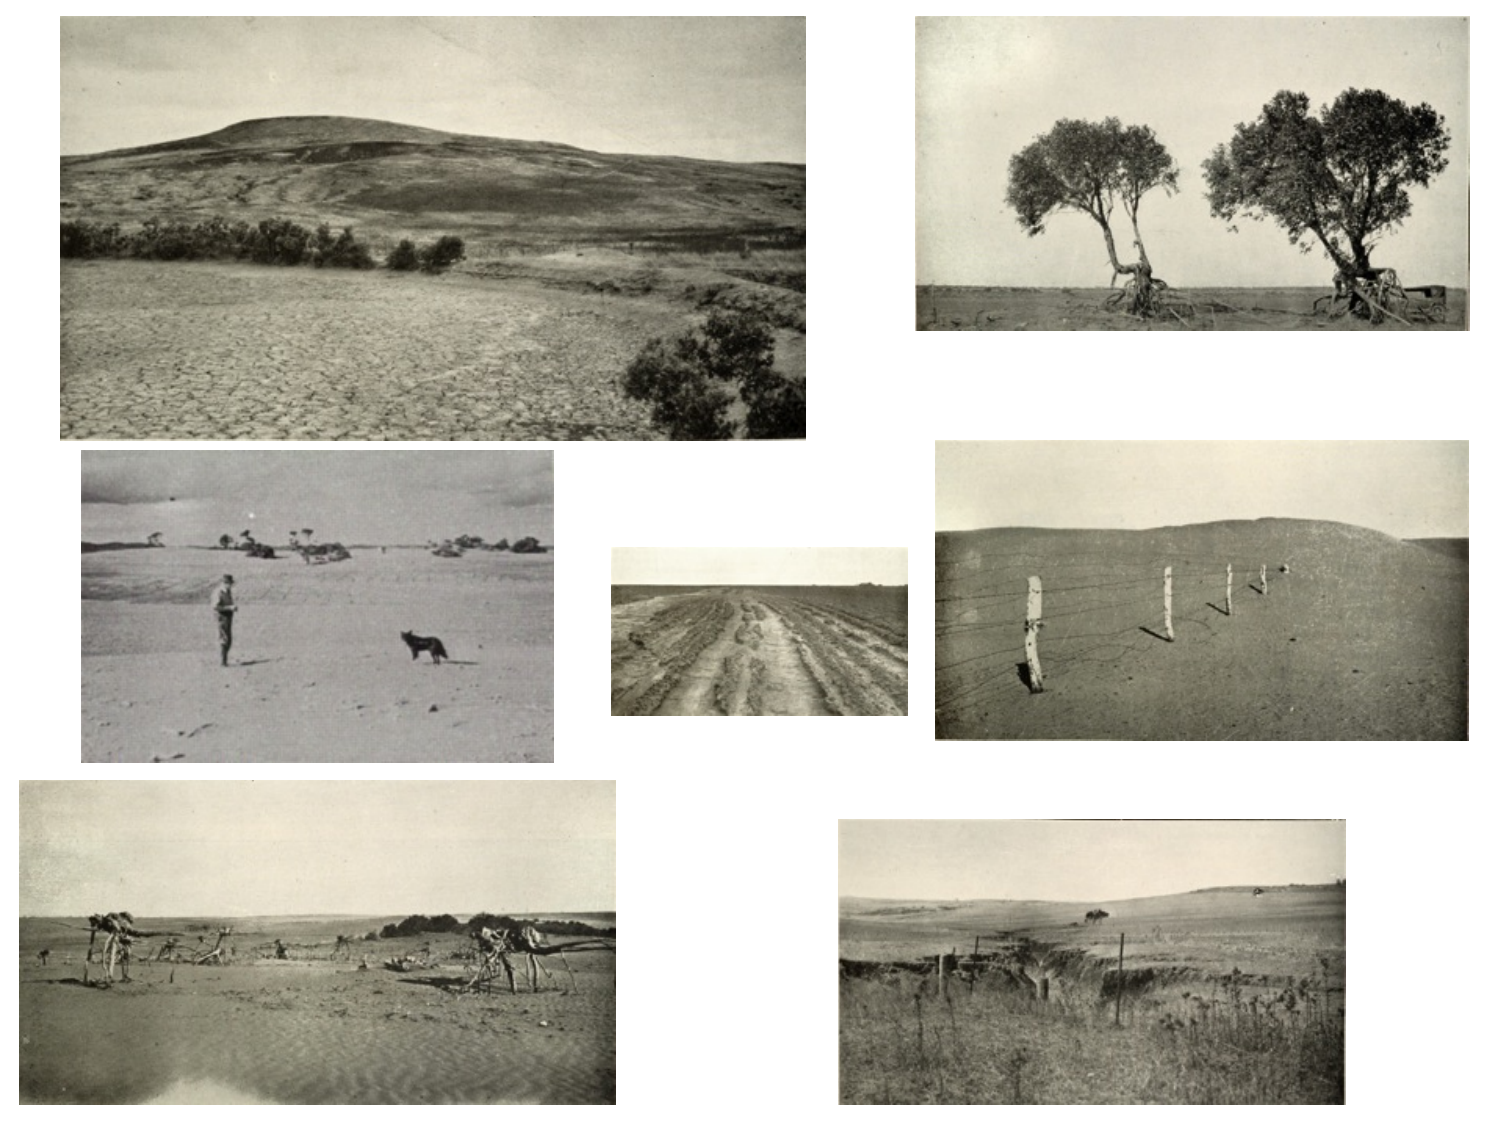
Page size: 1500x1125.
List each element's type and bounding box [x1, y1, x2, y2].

picture [837, 819, 1346, 1105]
picture [914, 16, 1470, 331]
picture [60, 16, 807, 442]
picture [19, 780, 616, 1105]
picture [935, 440, 1469, 742]
picture [81, 450, 554, 763]
picture [611, 546, 909, 717]
